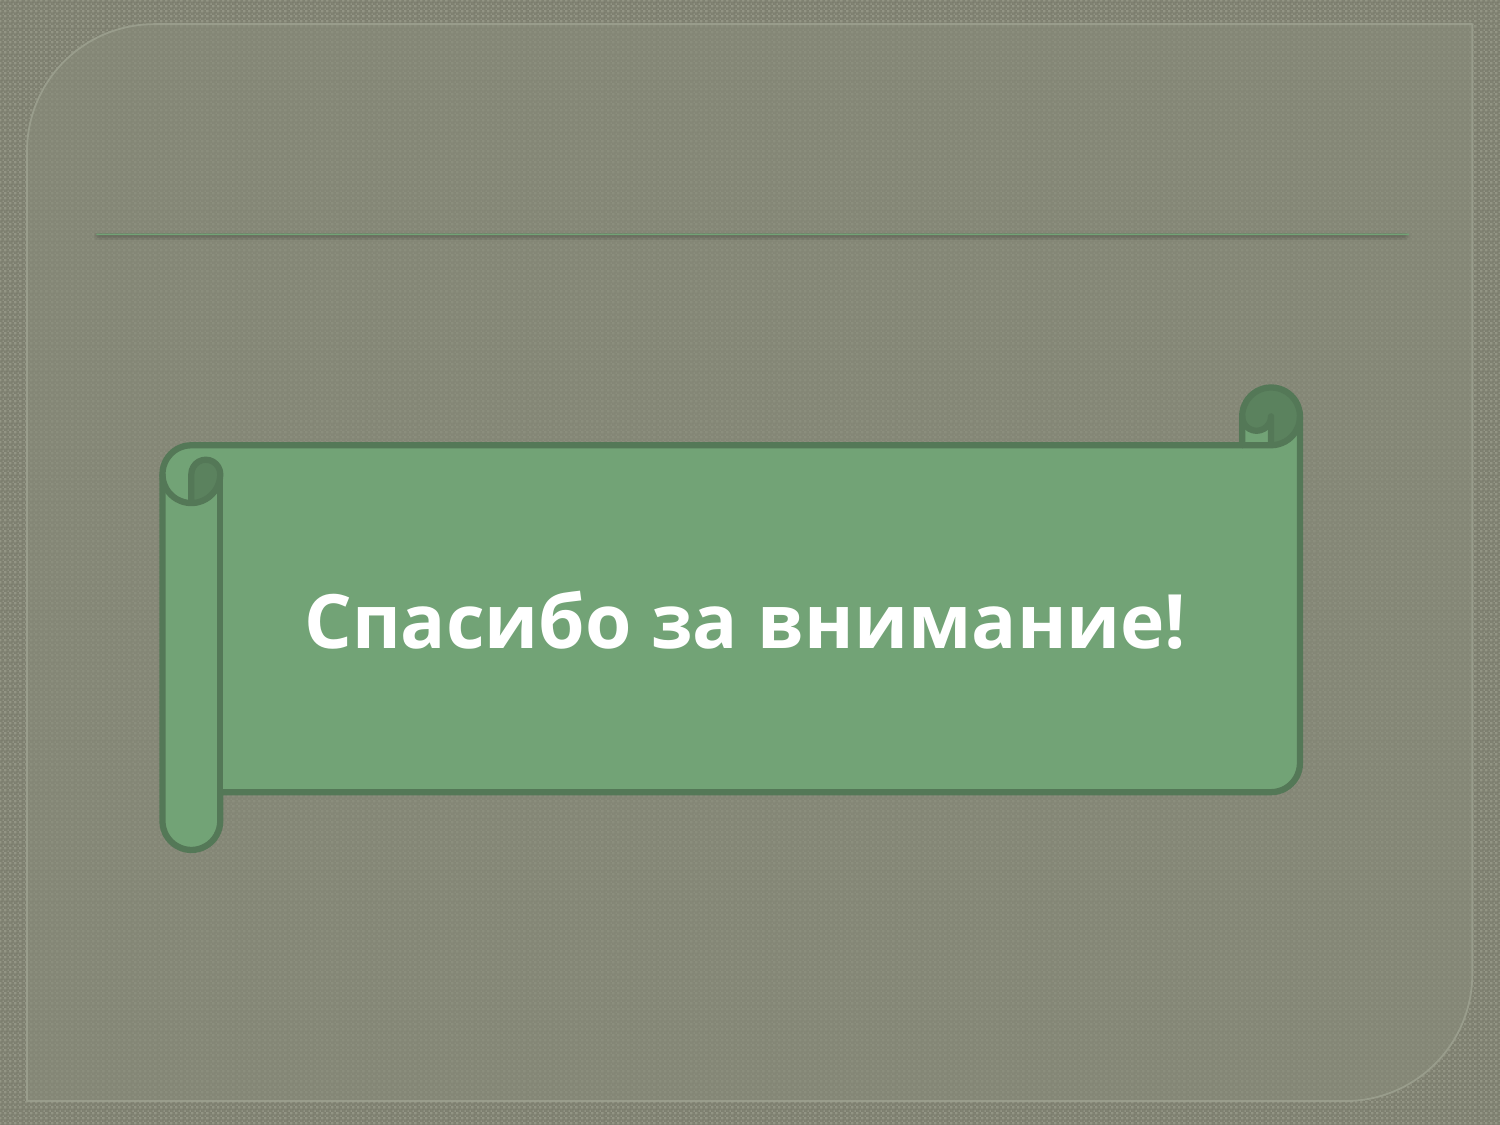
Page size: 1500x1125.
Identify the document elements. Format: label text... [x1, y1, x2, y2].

list [75, 270, 1425, 1013]
text_box Спасибо за внимание! [159, 384, 1304, 854]
